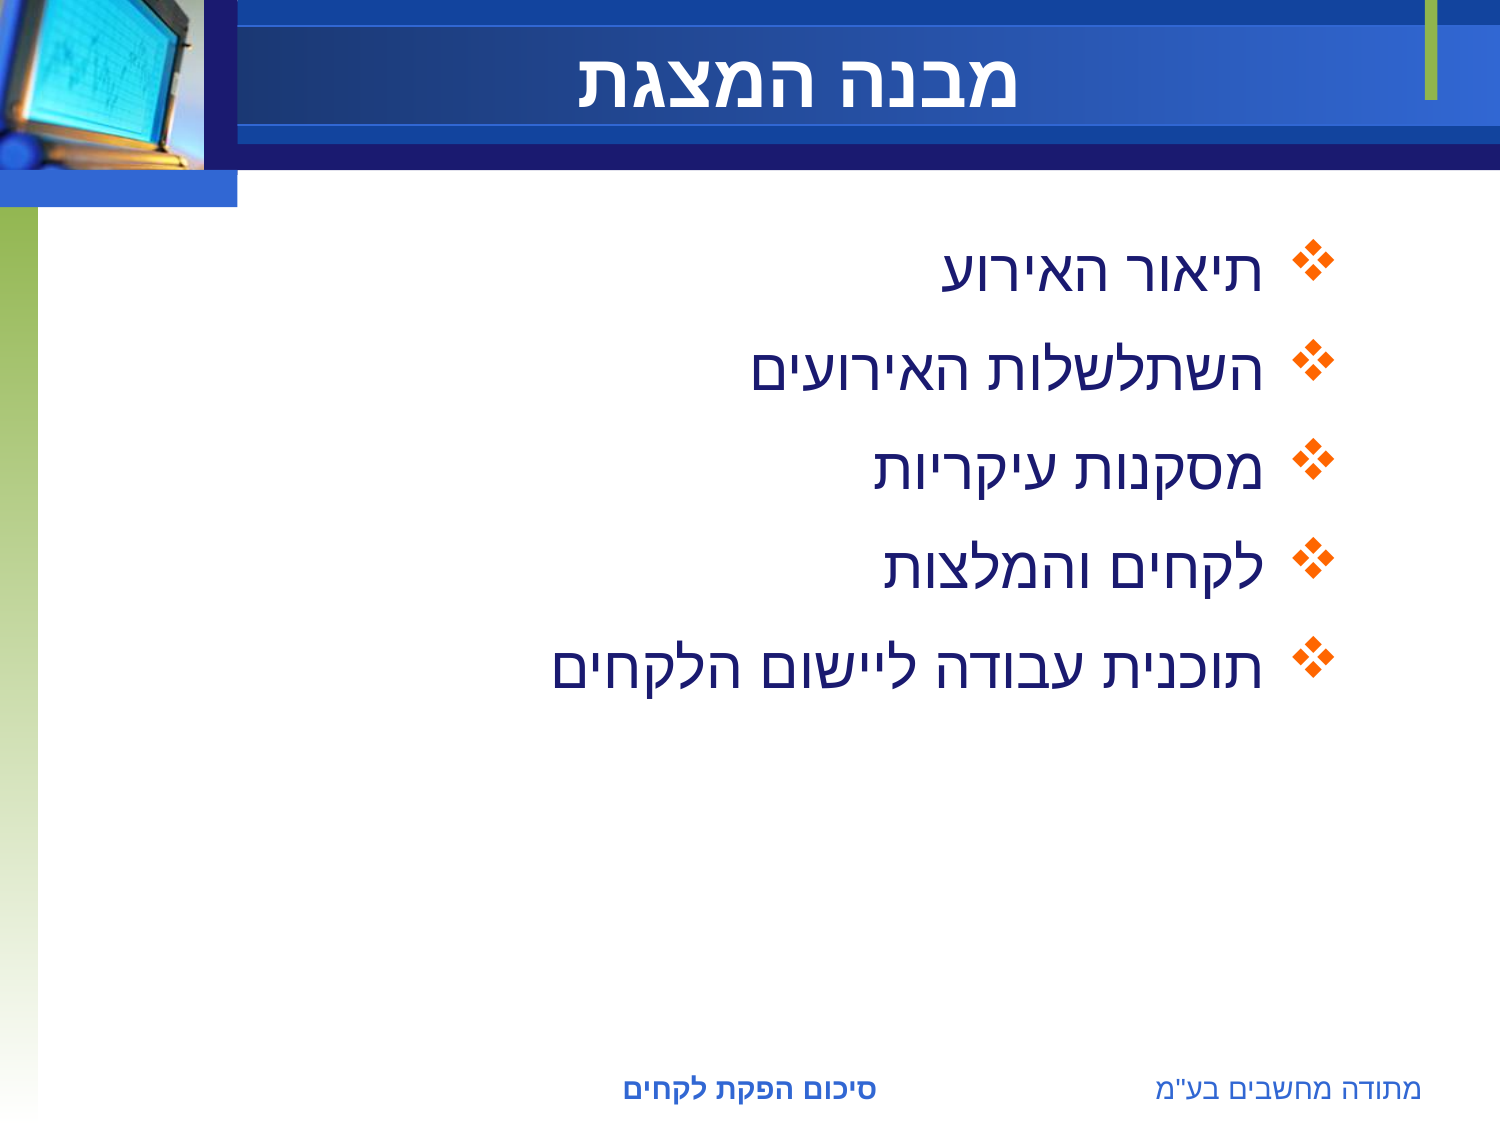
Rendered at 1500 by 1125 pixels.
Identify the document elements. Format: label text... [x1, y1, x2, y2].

footer סיכום הפקת לקחים [512, 1062, 988, 1103]
picture [0, 0, 204, 169]
list תיאור האירוע השתלשלות האירועים מסקנות עיקריות לקחים והמלצות תוכנית עבודה ליישום הלקחים [160, 208, 1436, 630]
title מבנה המצגת [237, 33, 1363, 122]
